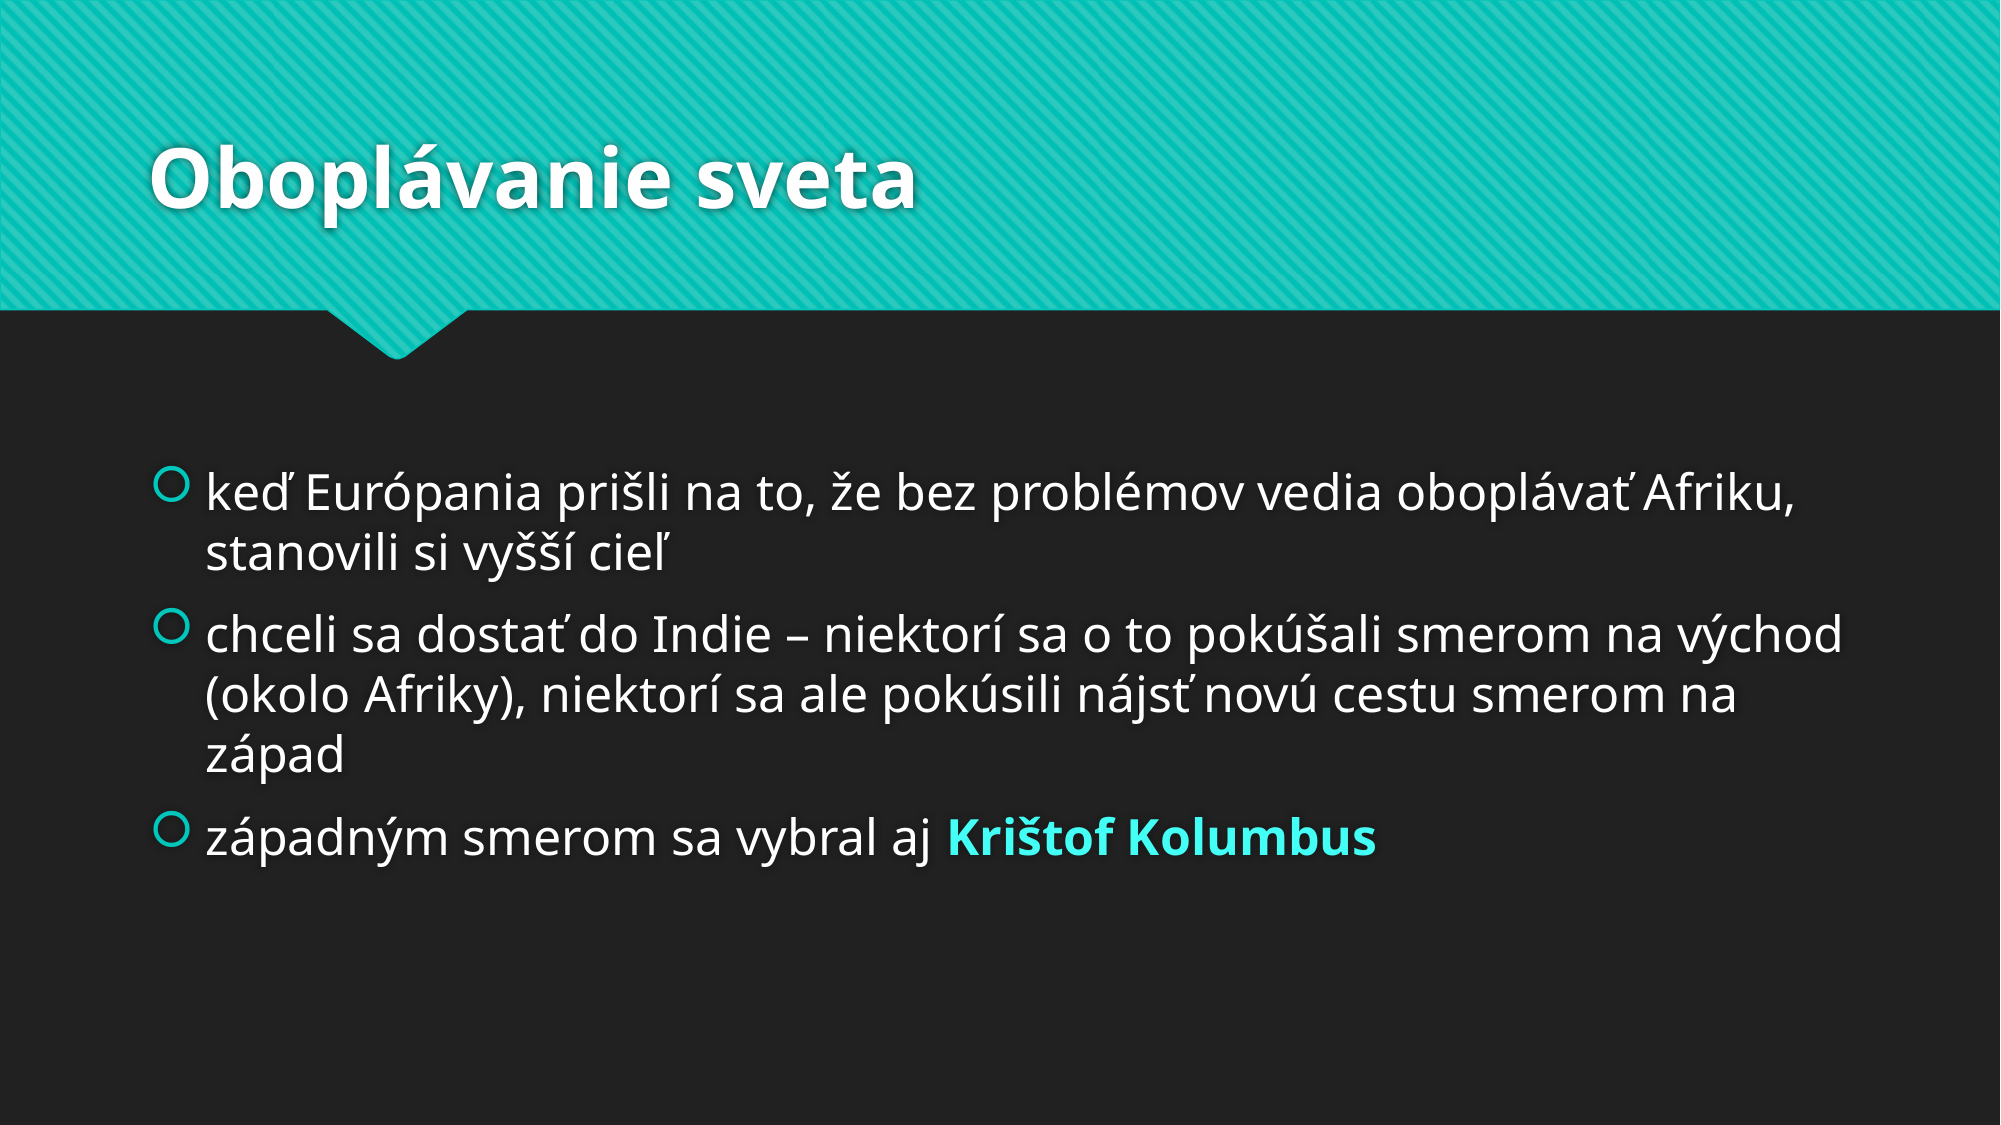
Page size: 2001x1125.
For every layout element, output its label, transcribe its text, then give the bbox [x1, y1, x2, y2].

title Oboplávanie sveta [132, 73, 1868, 233]
list keď Európania prišli na to, že bez problémov vedia oboplávať Afriku, stanovili si vyšší cieľ chceli sa dostať do Indie – niektorí sa o to pokúšali smerom na východ (okolo Afriky), niektorí sa ale pokúsili nájsť novú cestu smerom na západ západným smerom sa vybral aj Krištof Kolumbus [134, 364, 1866, 962]
